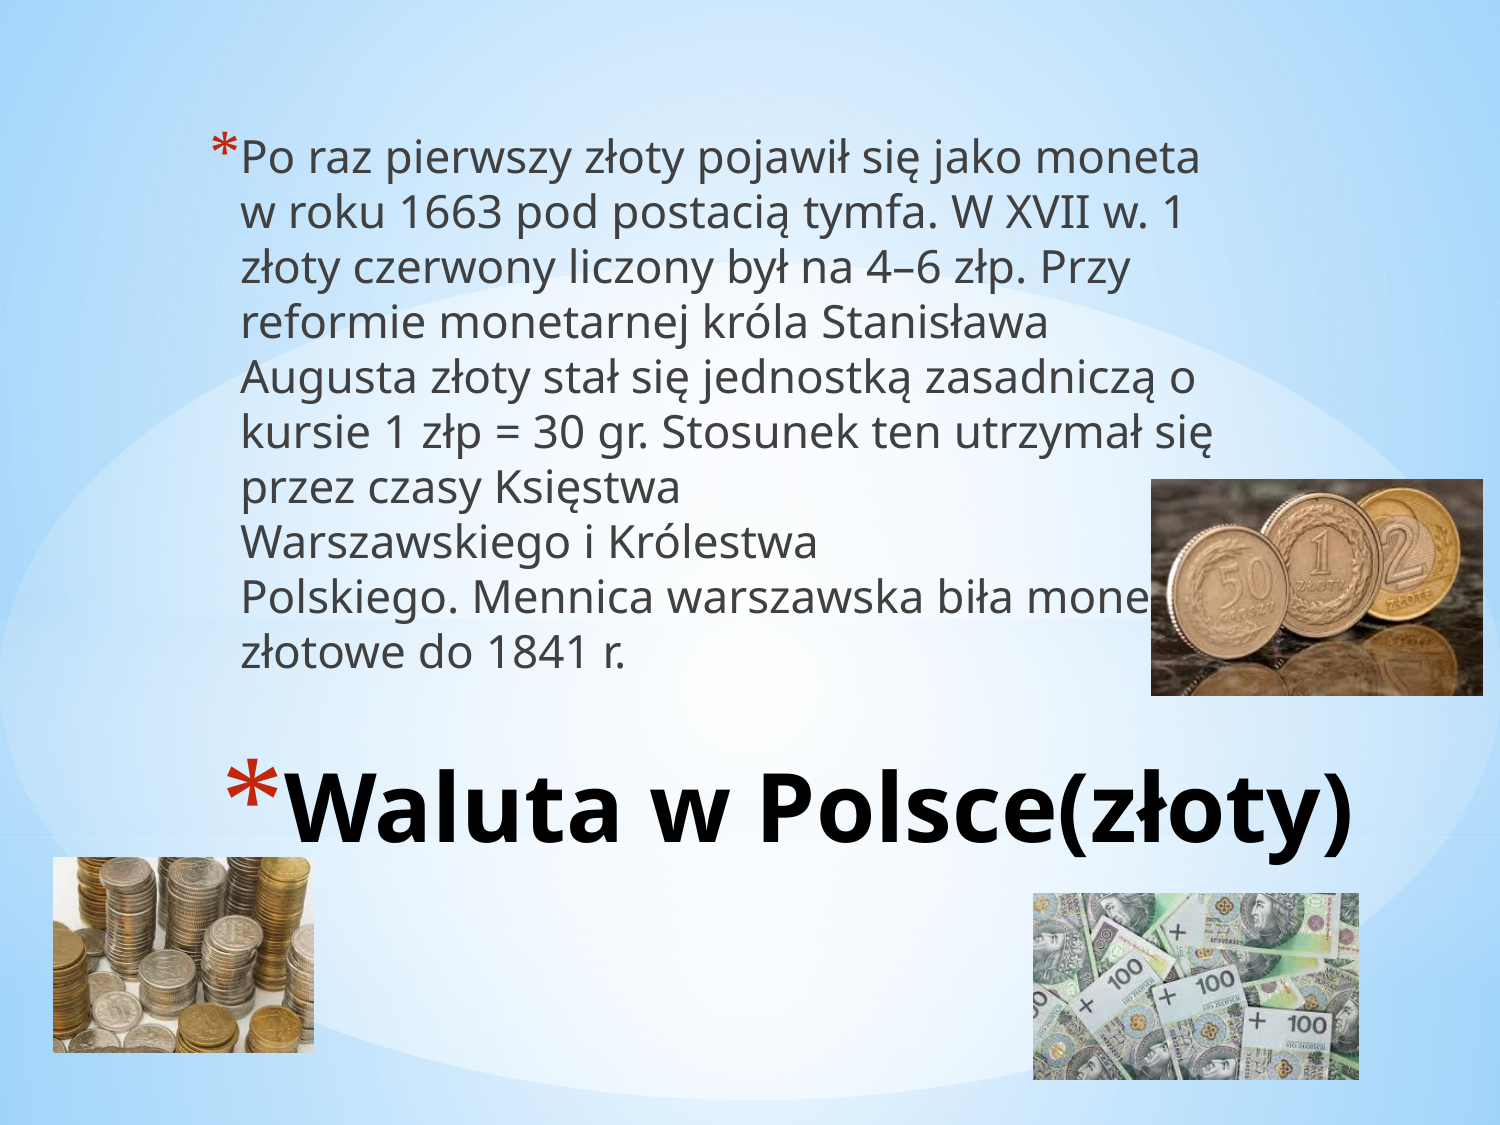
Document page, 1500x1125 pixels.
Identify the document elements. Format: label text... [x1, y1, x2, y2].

title Waluta w Polsce(złoty) [159, 739, 1370, 988]
list Po raz pierwszy złoty pojawił się jako moneta w roku 1663 pod postacią tymfa. W XVII w. 1 złoty czerwony liczony był na 4–6 złp. Przy reformie monetarnej króla Stanisława Augusta złoty stał się jednostką zasadniczą o kursie 1 złp = 30 gr. Stosunek ten utrzymał się przez czasy Księstwa Warszawskiego i Królestwa Polskiego. Mennica warszawska biła monety złotowe do 1841 r. [187, 120, 1238, 690]
picture [52, 857, 314, 1053]
picture [1151, 479, 1483, 696]
picture [1033, 892, 1359, 1080]
